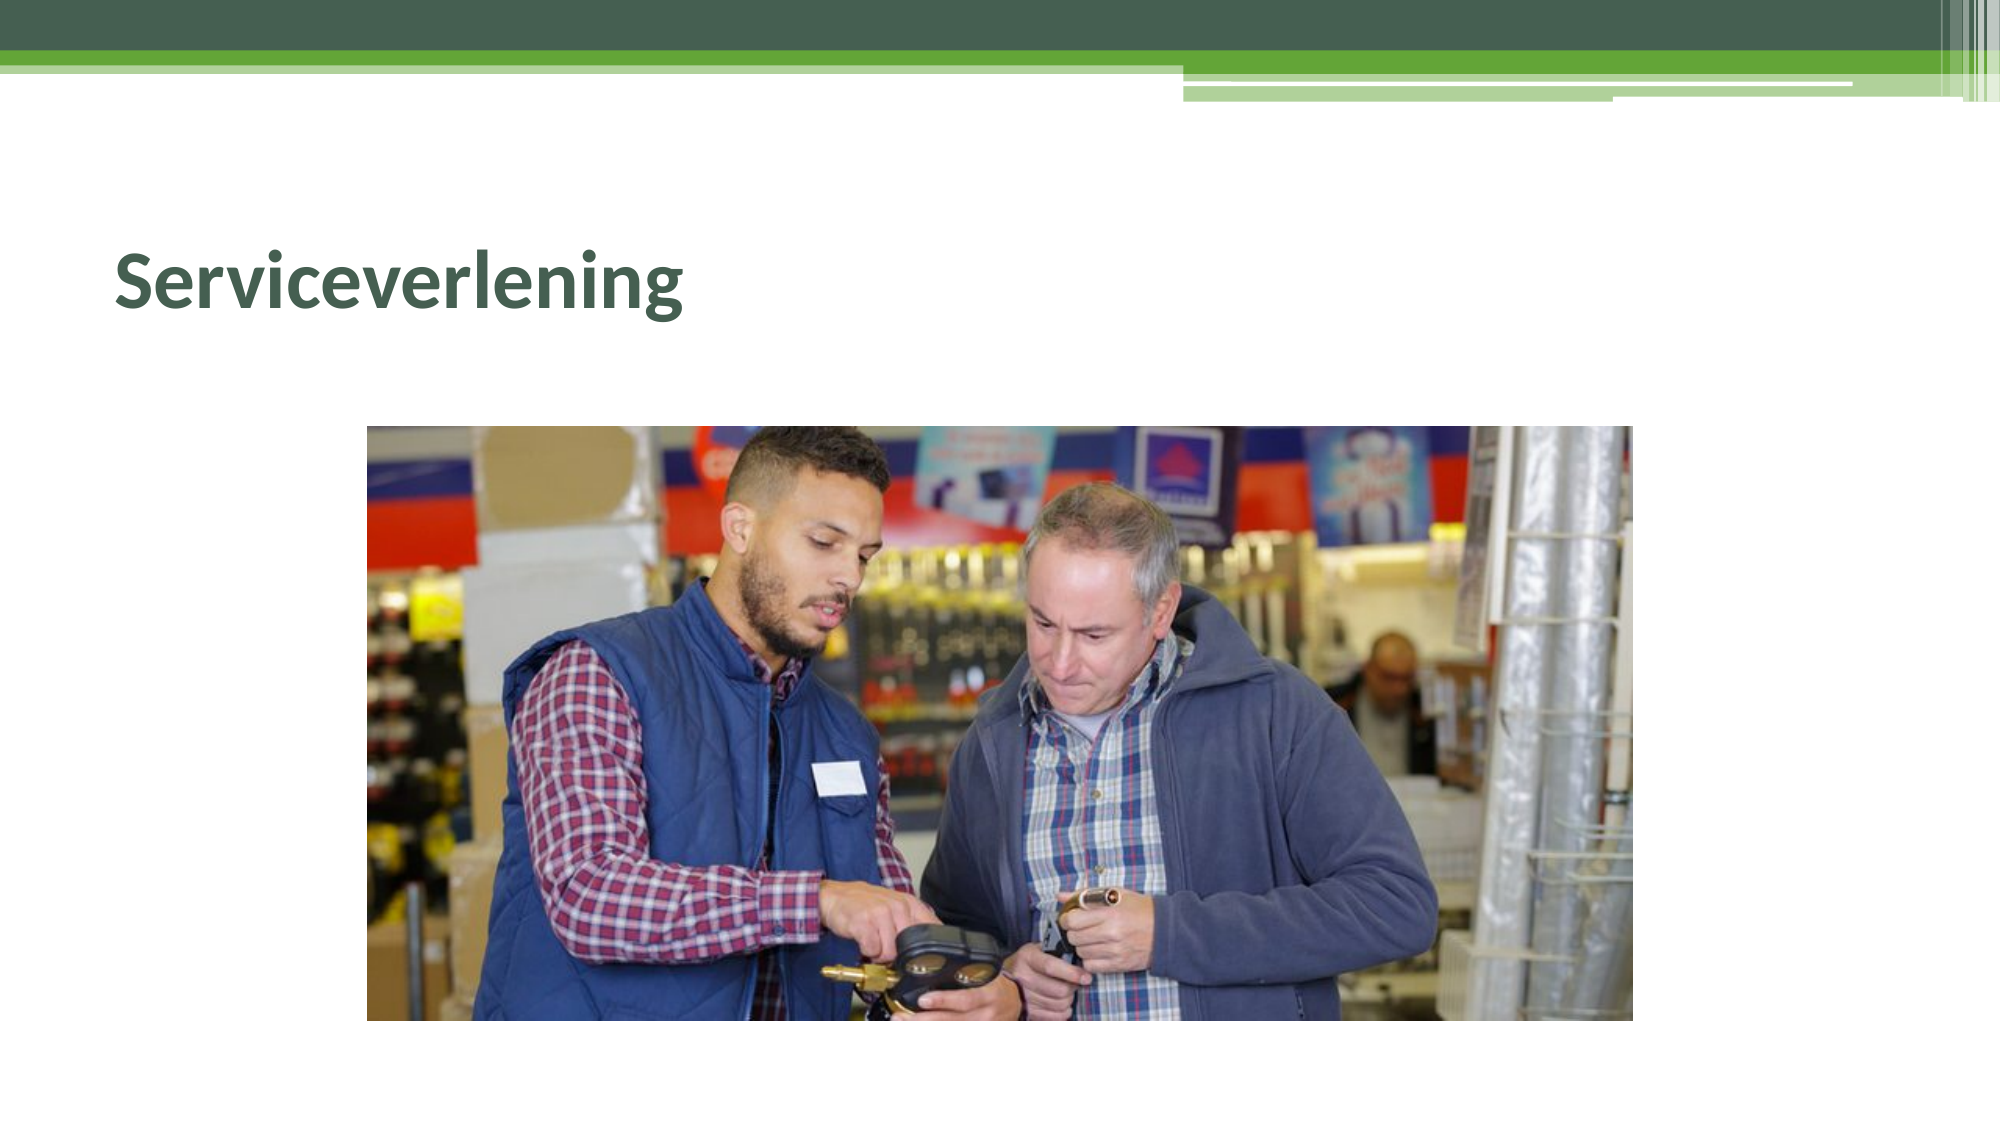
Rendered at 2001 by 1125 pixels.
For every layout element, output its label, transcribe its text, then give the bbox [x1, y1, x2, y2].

title Serviceverlening [99, 187, 1900, 363]
picture [367, 426, 1633, 1021]
